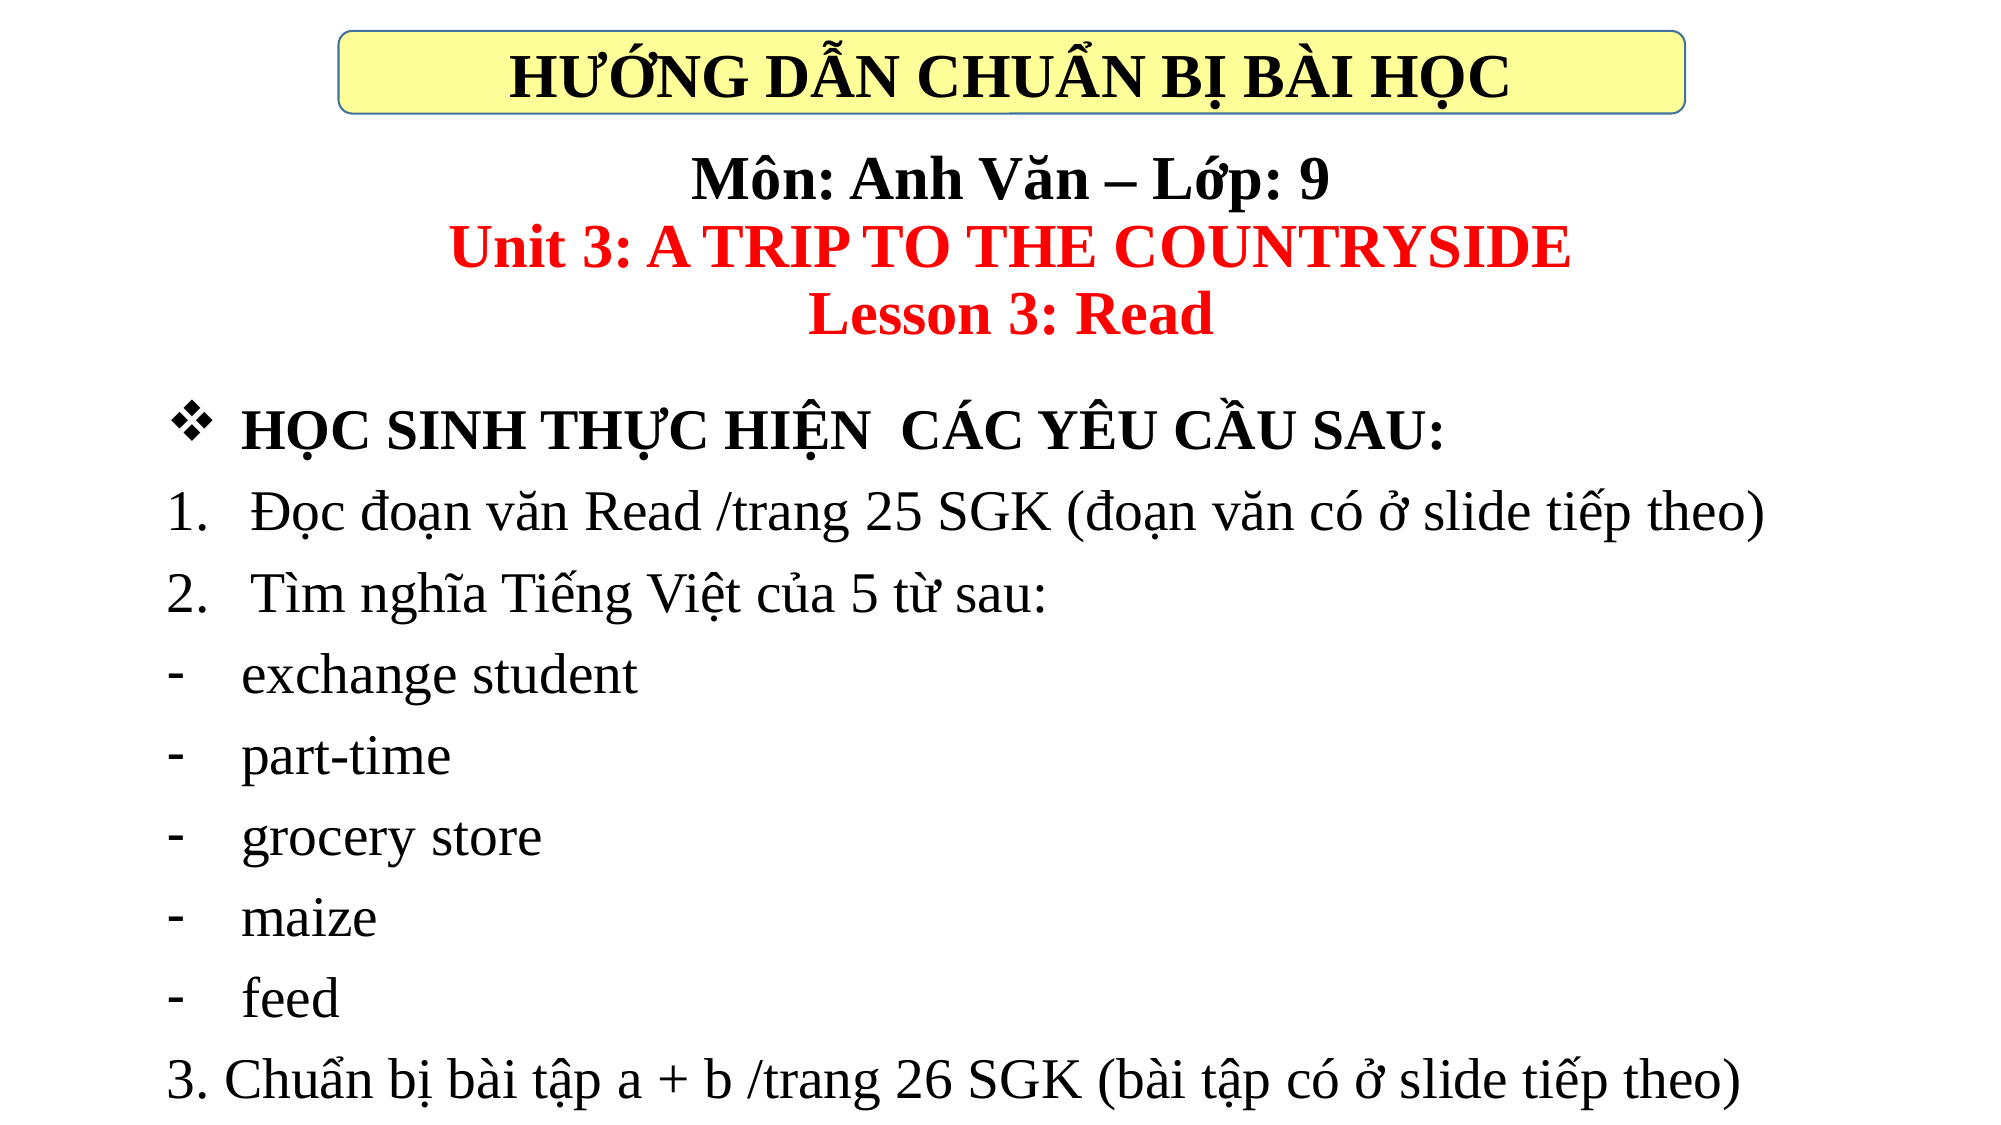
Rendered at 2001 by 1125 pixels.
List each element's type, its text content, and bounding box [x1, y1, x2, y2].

text_box HƯỚNG DẪN CHUẨN BỊ BÀI HỌC [337, 29, 1687, 115]
subtitle HỌC SINH THỰC HIỆN CÁC YÊU CẦU SAU: Đọc đoạn văn Read /trang 25 SGK (đoạn văn có ở slide tiếp theo) Tìm nghĩa Tiếng Việt của 5 từ sau: exchange student part-time grocery store maize feed 3. Chuẩn bị bài tập a + b /trang 26 SGK (bài tập có ở slide tiếp theo) [151, 392, 1905, 1125]
title Môn: Anh Văn – Lớp: 9 Unit 3: A TRIP TO THE COUNTRYSIDE Lesson 3: Read [314, 72, 1709, 356]
